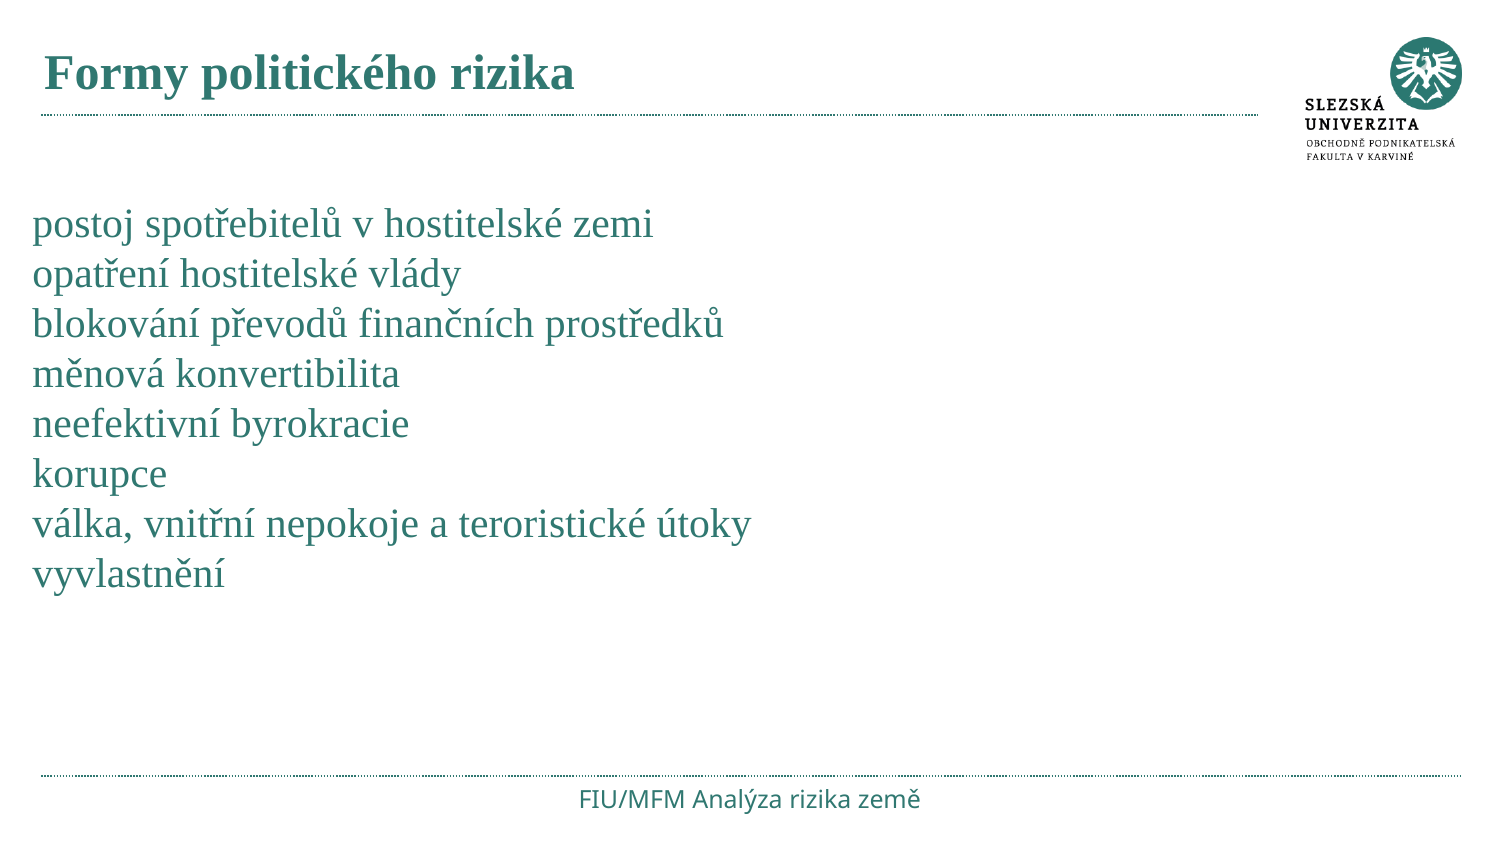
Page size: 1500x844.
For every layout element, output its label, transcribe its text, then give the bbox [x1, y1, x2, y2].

picture [1305, 37, 1462, 138]
list postoj spotřebitelů v hostitelské zemi opatření hostitelské vlády blokování převodů finančních prostředků měnová konvertibilita neefektivní byrokracie korupce válka, vnitřní nepokoje a teroristické útoky vyvlastnění [17, 138, 1471, 741]
title Formy politického rizika [29, 32, 1247, 116]
text_box FIU/MFM Analýza rizika země [47, 776, 1453, 824]
